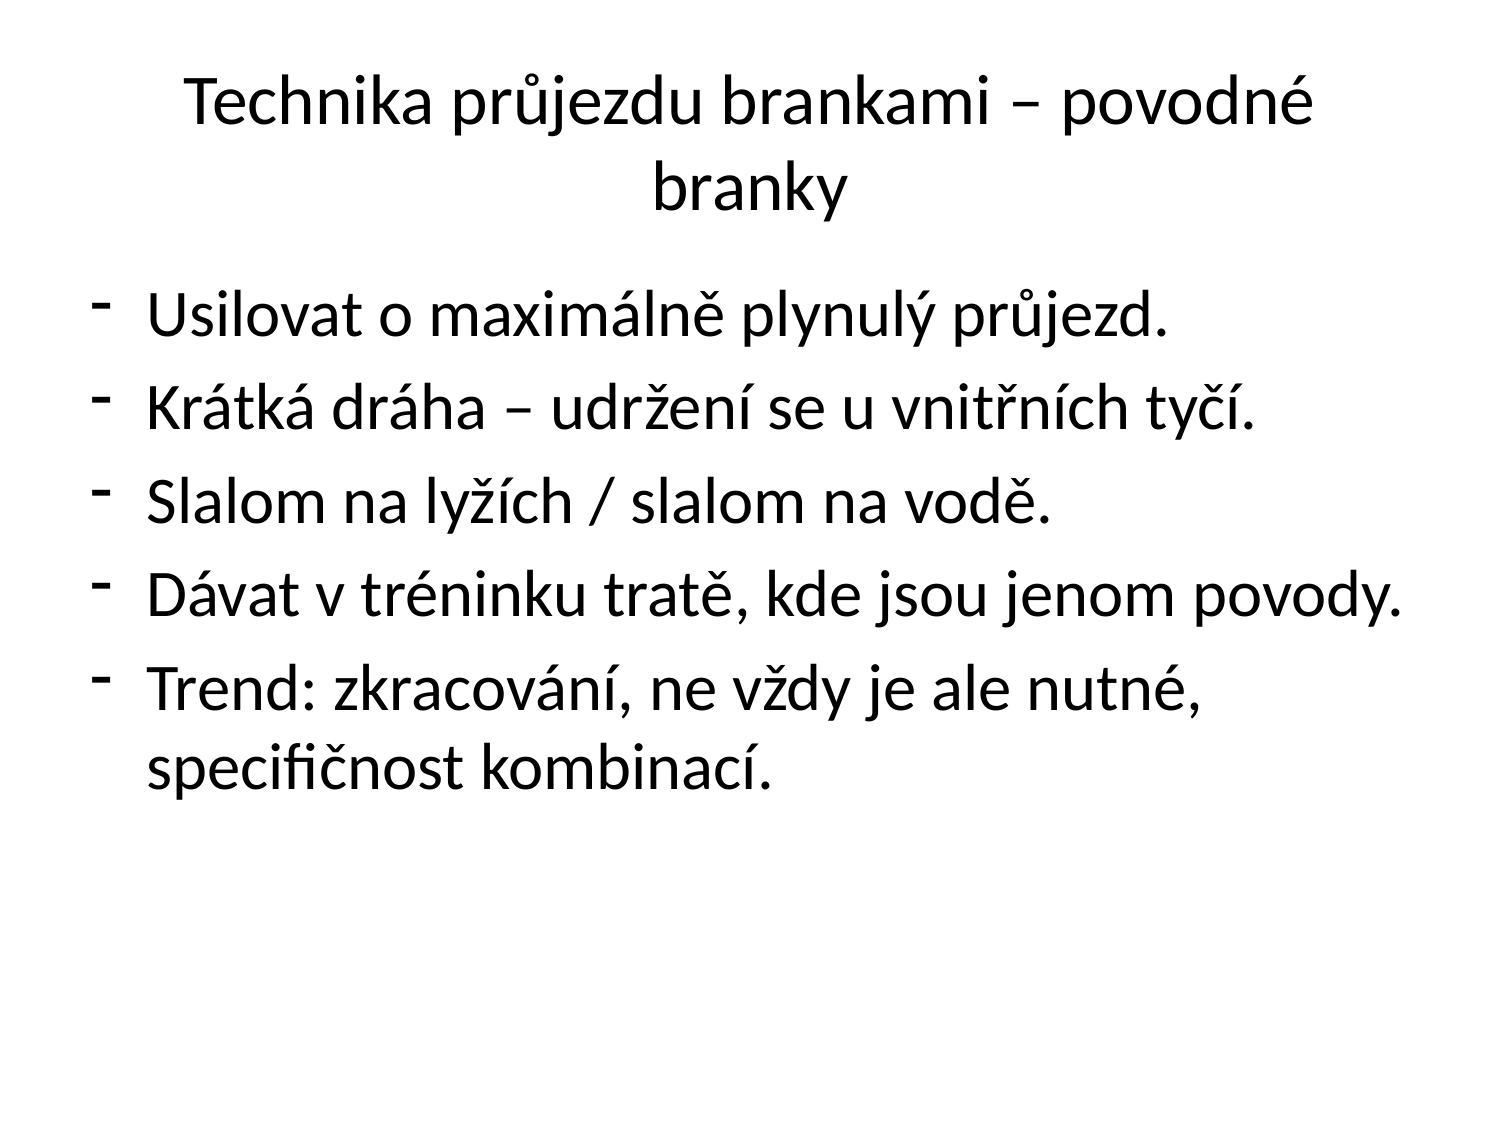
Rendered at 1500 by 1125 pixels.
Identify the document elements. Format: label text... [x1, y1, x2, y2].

title Technika průjezdu brankami – povodné branky [75, 45, 1425, 233]
list Usilovat o maximálně plynulý průjezd. Krátká dráha – udržení se u vnitřních tyčí. Slalom na lyžích / slalom na vodě. Dávat v tréninku tratě, kde jsou jenom povody. Trend: zkracování, ne vždy je ale nutné, specifičnost kombinací. [75, 262, 1425, 1005]
